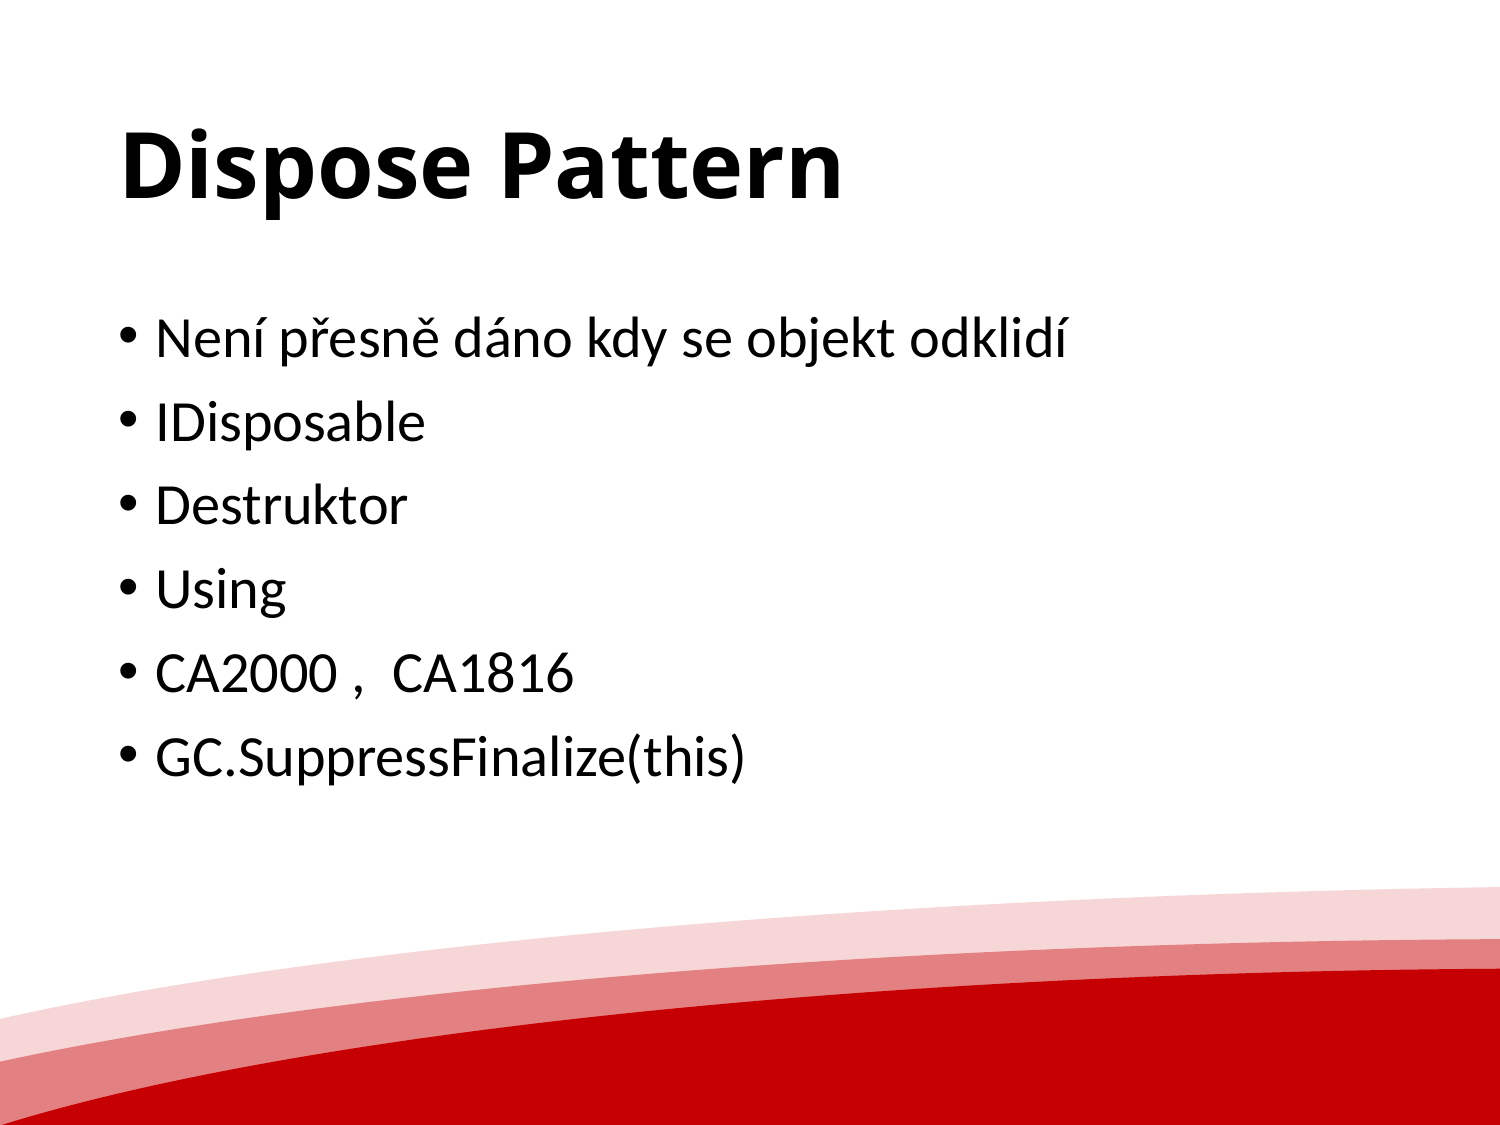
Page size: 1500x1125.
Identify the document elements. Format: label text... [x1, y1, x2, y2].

title Dispose Pattern [103, 59, 1397, 278]
list Není přesně dáno kdy se objekt odklidí IDisposable Destruktor Using CA2000 , CA1816 GC.SuppressFinalize(this) [103, 299, 1397, 1014]
